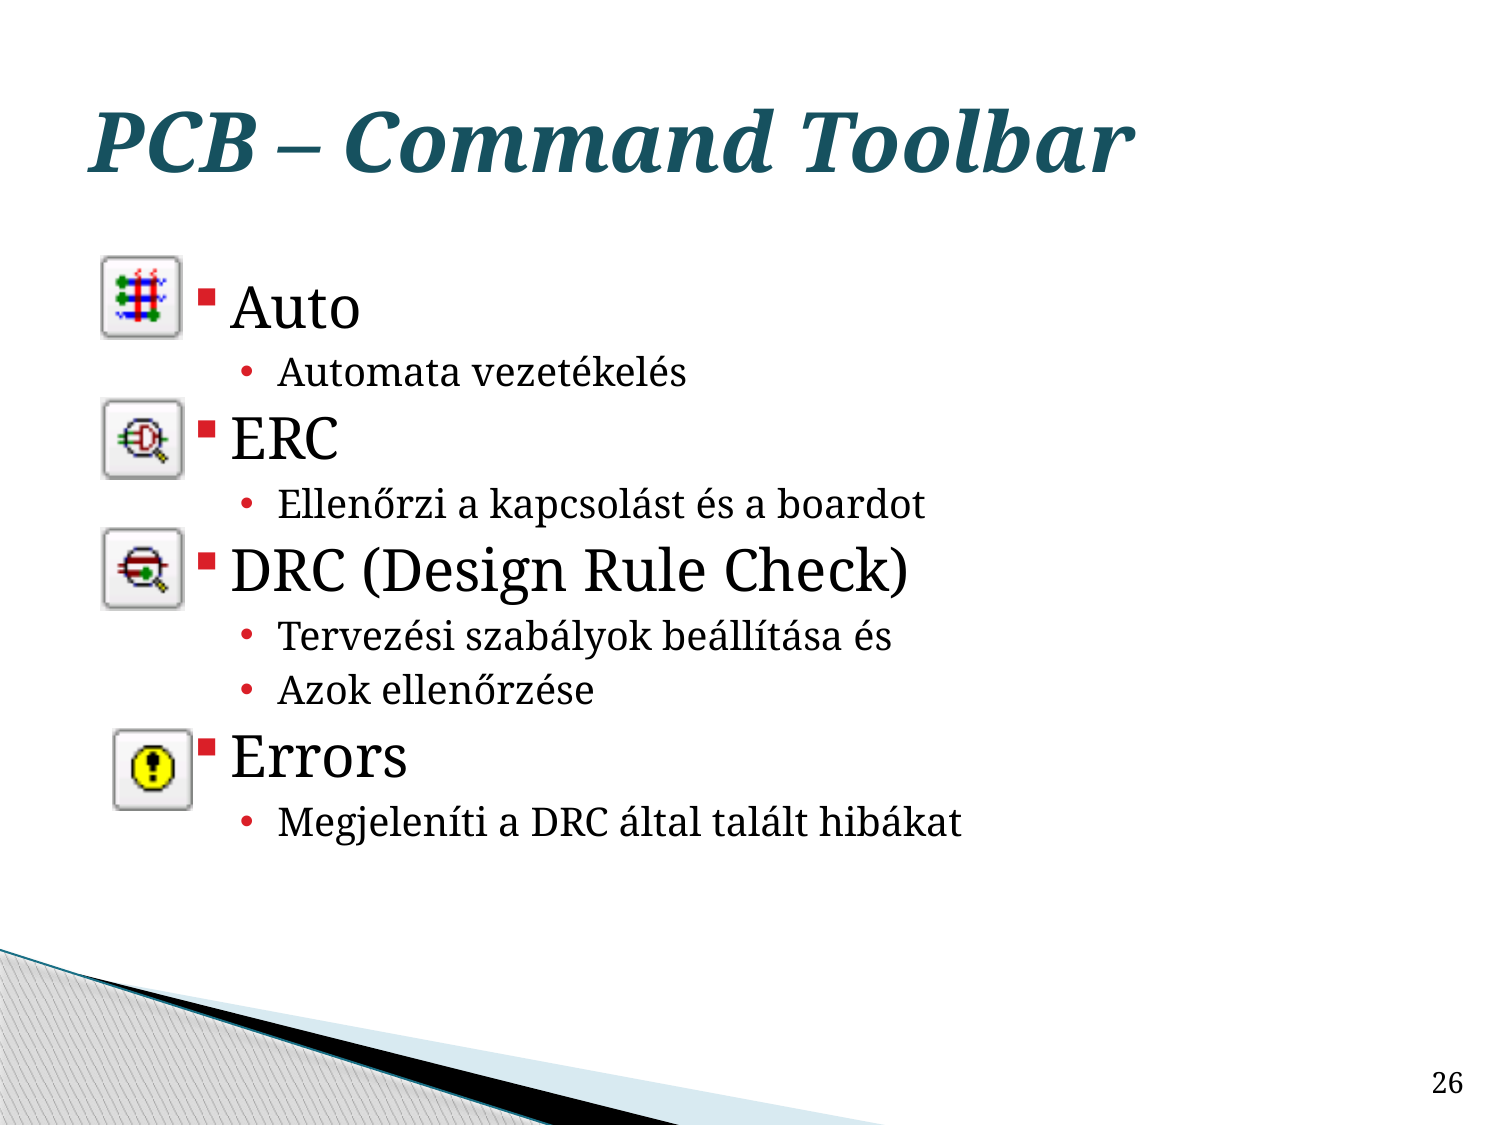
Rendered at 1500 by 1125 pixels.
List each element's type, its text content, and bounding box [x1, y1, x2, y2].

list Auto Automata vezetékelés ERC Ellenőrzi a kapcsolást és a boardot DRC (Design Rule Check) Tervezési szabályok beállítása és Azok ellenőrzése Errors Megjeleníti a DRC által talált hibákat [75, 262, 1471, 1005]
title PCB – Command Toolbar [75, 45, 1425, 233]
picture [100, 396, 185, 480]
picture [111, 728, 193, 811]
picture [100, 526, 185, 612]
slide_number 26 [1399, 1051, 1479, 1112]
picture [100, 255, 183, 340]
